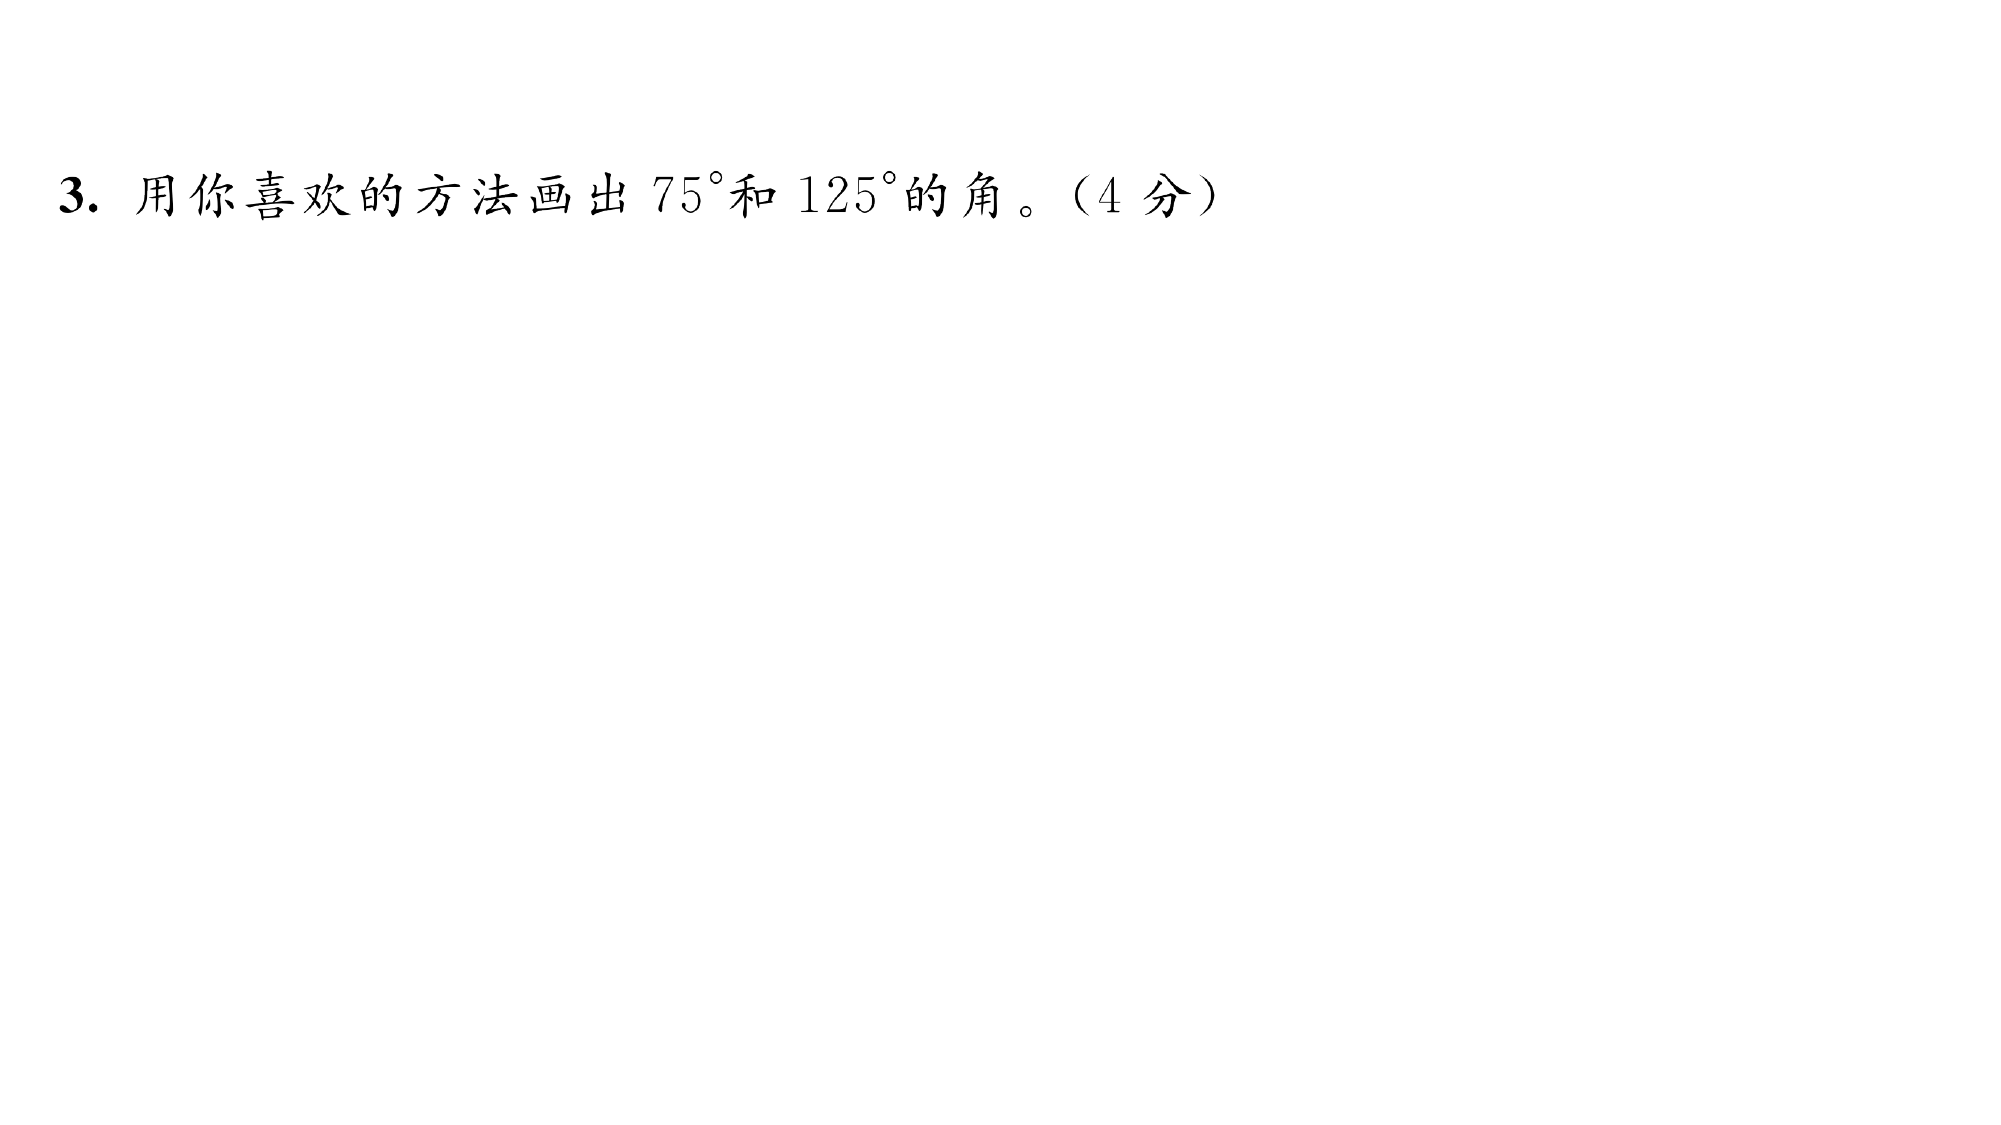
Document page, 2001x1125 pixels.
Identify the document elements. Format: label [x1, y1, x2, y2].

picture [54, 160, 1945, 546]
